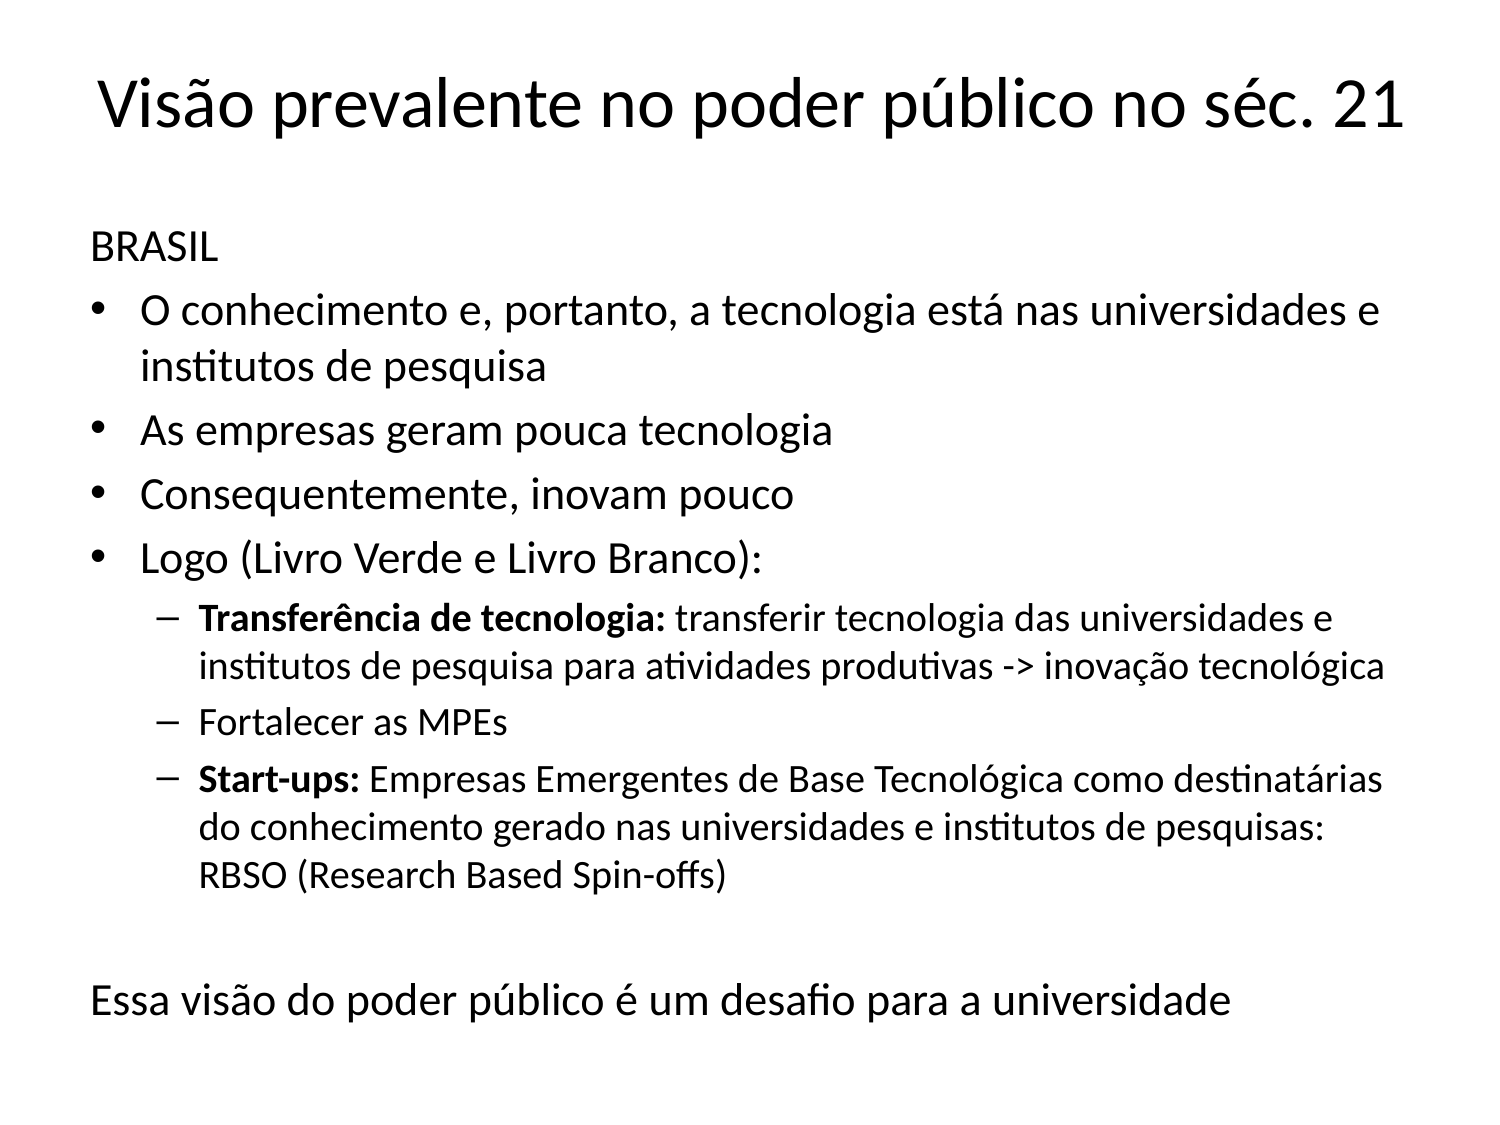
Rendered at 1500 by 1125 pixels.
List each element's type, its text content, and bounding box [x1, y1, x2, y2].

list BRASIL O conhecimento e, portanto, a tecnologia está nas universidades e institutos de pesquisa As empresas geram pouca tecnologia Consequentemente, inovam pouco Logo (Livro Verde e Livro Branco): Transferência de tecnologia: transferir tecnologia das universidades e institutos de pesquisa para atividades produtivas -> inovação tecnológica Fortalecer as MPEs Start-ups: Empresas Emergentes de Base Tecnológica como destinatárias do conhecimento gerado nas universidades e institutos de pesquisas: RBSO (Research Based Spin-offs) Essa visão do poder público é um desafio para a universidade [75, 208, 1425, 1047]
title Visão prevalente no poder público no séc. 21 [76, 5, 1427, 193]
